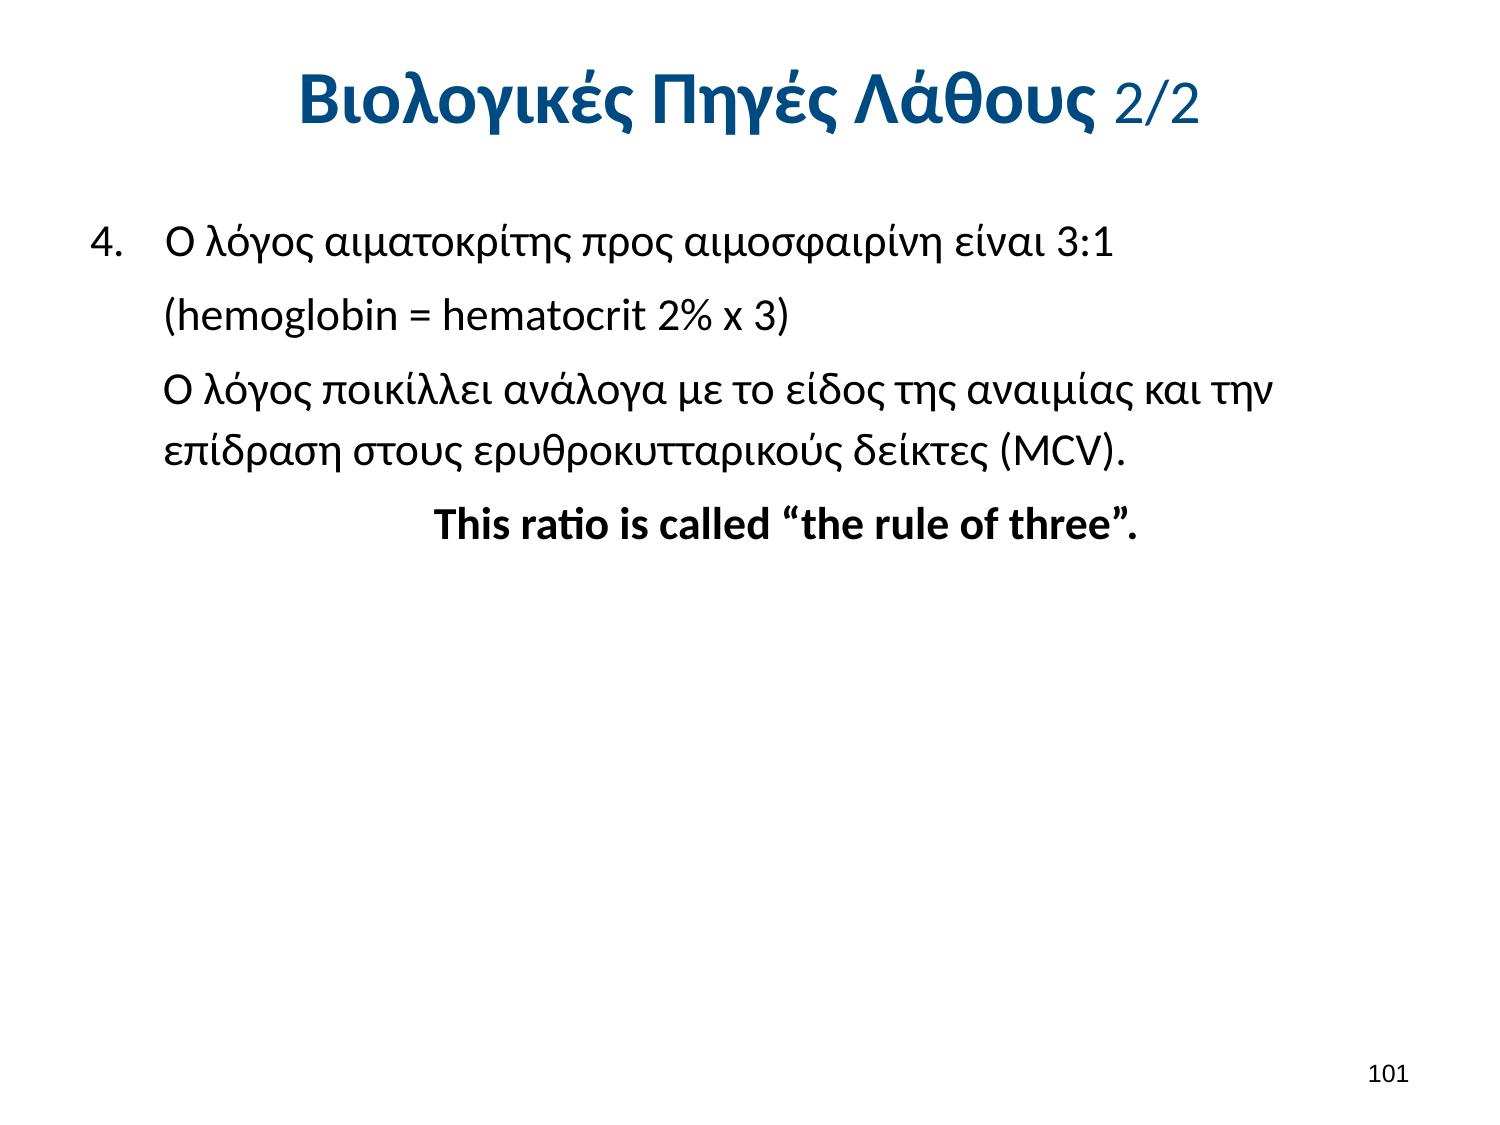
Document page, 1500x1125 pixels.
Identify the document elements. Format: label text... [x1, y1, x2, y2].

slide_number 100 [1074, 1042, 1425, 1103]
title Βιολογικές Πηγές Λάθους 2/2 [0, 19, 1500, 169]
